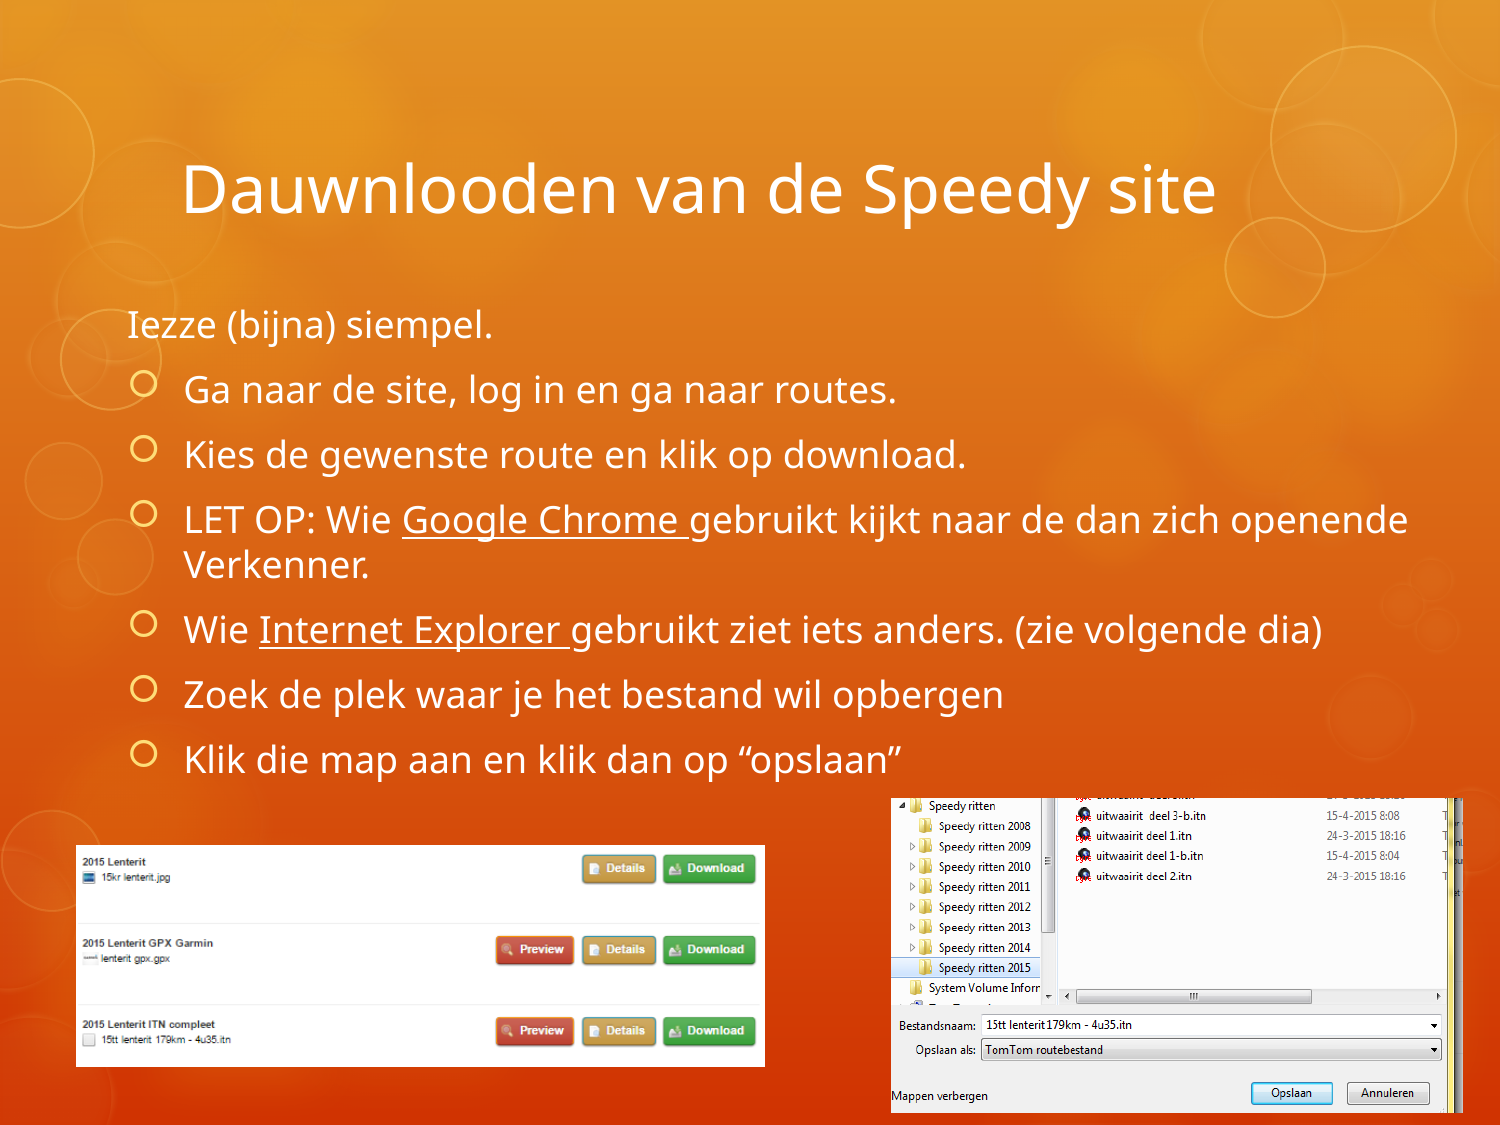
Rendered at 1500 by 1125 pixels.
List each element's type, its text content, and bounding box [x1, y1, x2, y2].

title Dauwnlooden van de Speedy site [165, 110, 1335, 231]
picture [76, 845, 765, 1068]
list Iezze (bijna) siempel. Ga naar de site, log in en ga naar routes. Kies de gewenste route en klik op download. LET OP: Wie Google Chrome gebruikt kijkt naar de dan zich openende Verkenner. Wie Internet Explorer gebruikt ziet iets anders. (zie volgende dia) Zoek de plek waar je het bestand wil opbergen Klik die map aan en klik dan op “opslaan” [112, 231, 1463, 851]
picture [891, 798, 1463, 1114]
